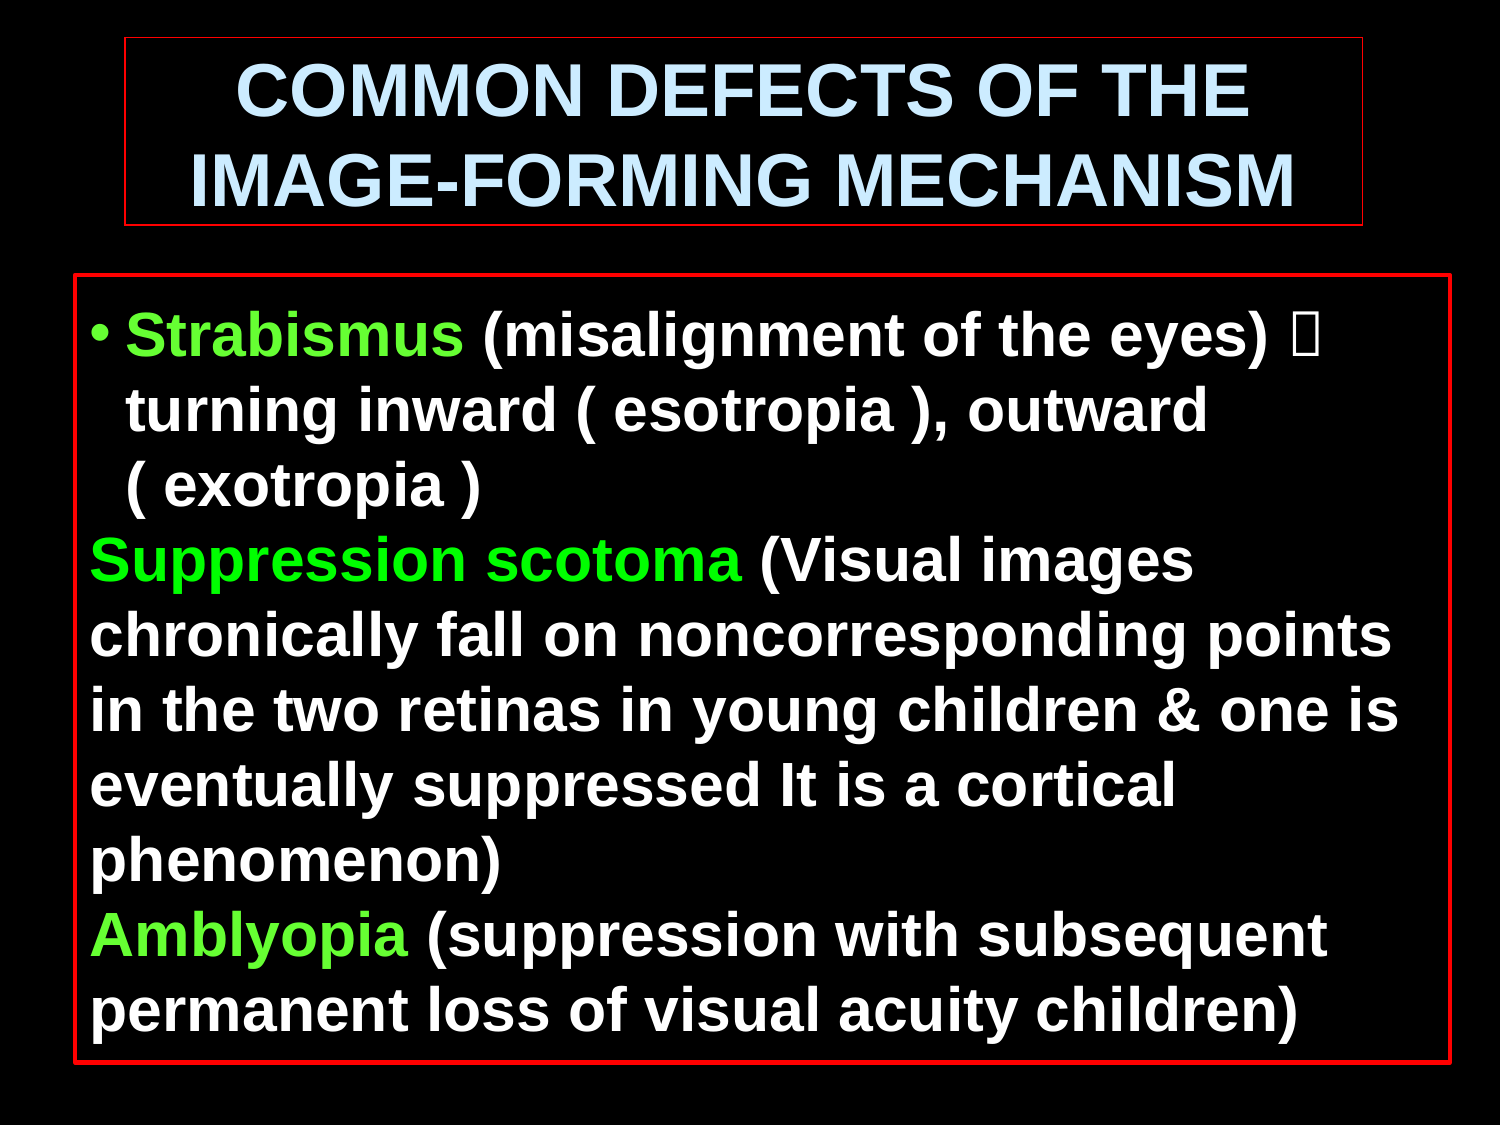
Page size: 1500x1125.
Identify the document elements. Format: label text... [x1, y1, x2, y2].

title COMMON DEFECTS OF THE IMAGE-FORMING MECHANISM [124, 37, 1363, 226]
text_box Strabismus (misalignment of the eyes)  turning inward ( esotropia ), outward ( exotropia ) Suppression scotoma (Visual images chronically fall on noncorresponding points in the two retinas in young children & one is eventually suppressed It is a cortical phenomenon) Amblyopia (suppression with subsequent permanent loss of visual acuity children) [73, 273, 1452, 1065]
